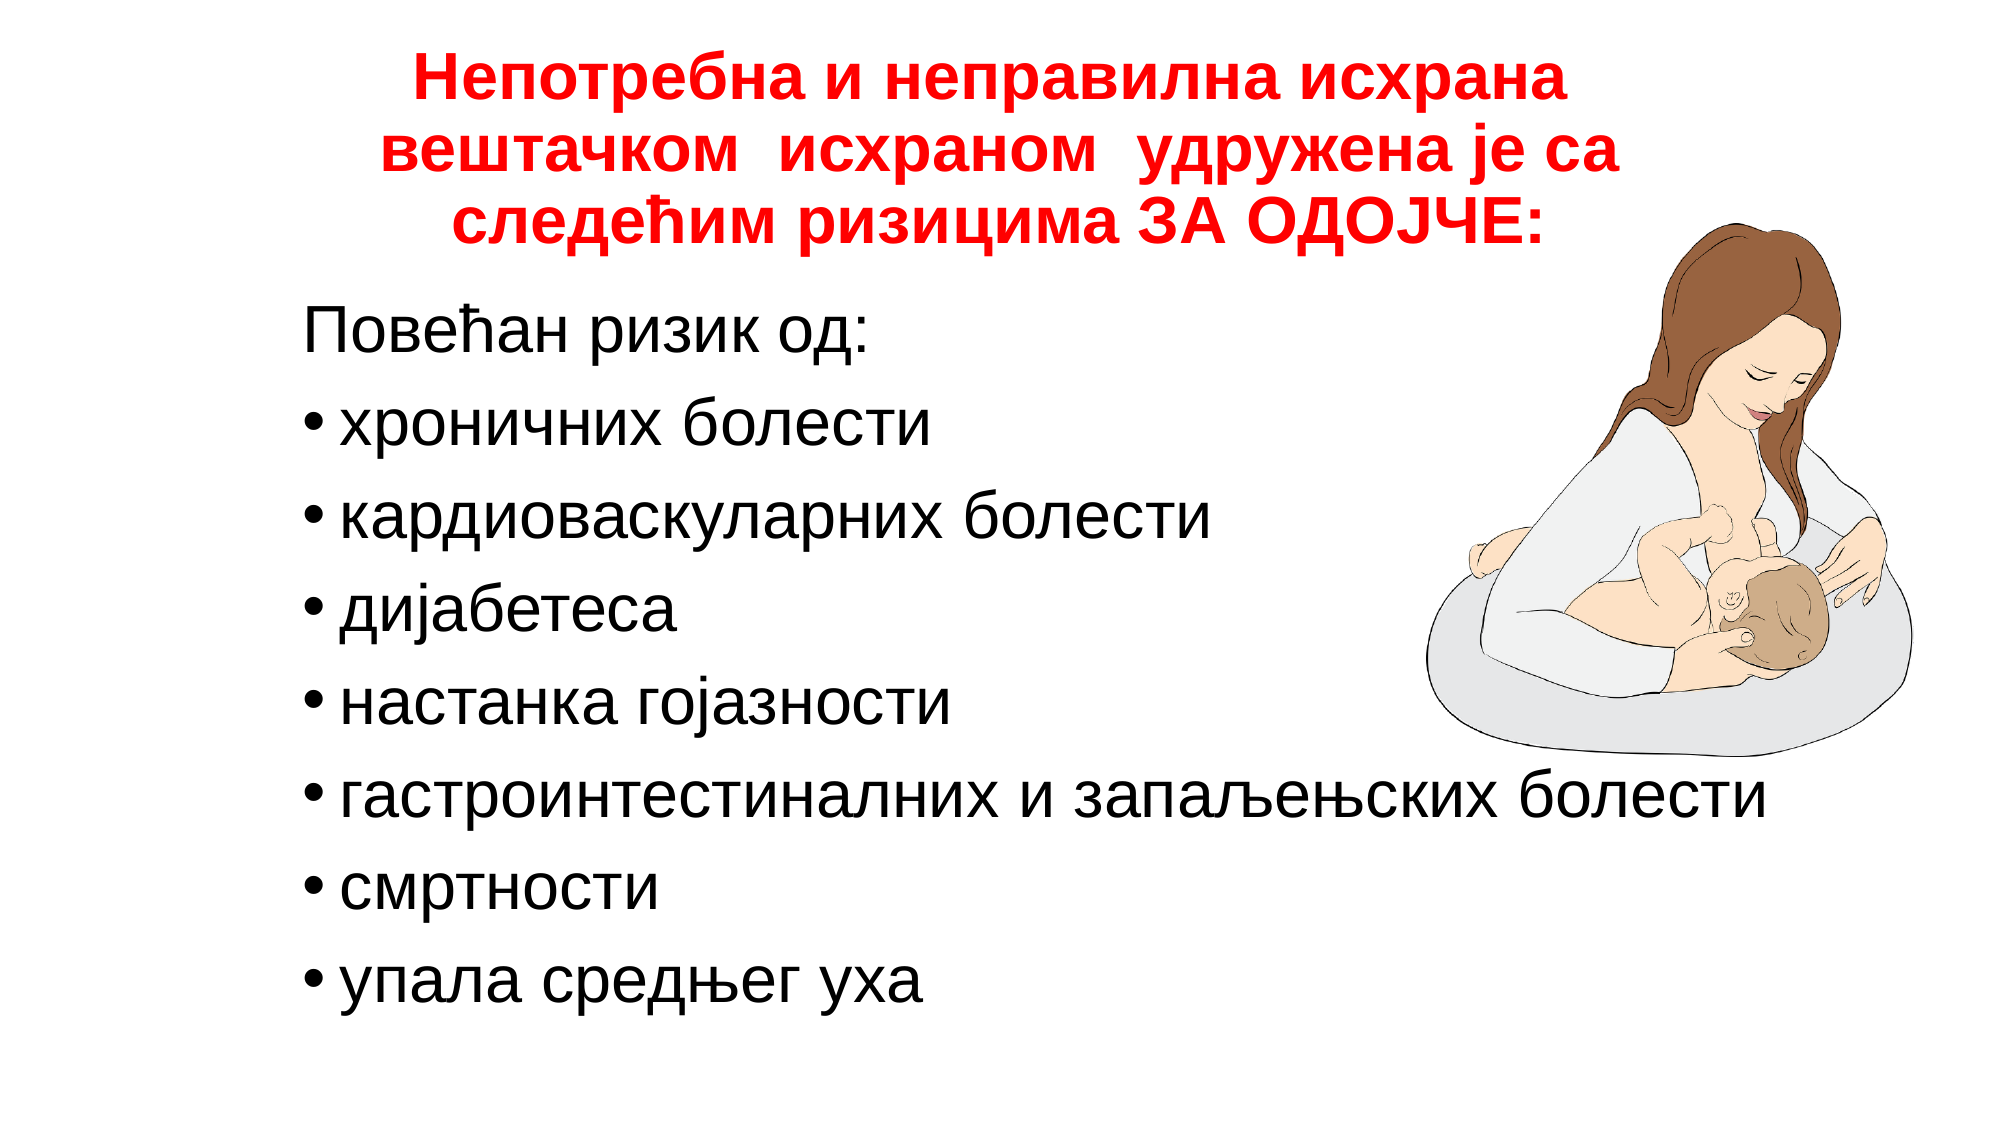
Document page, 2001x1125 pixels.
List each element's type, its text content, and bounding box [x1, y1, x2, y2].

title Непотребна и неправилна исхрана вештачком исхраном удружена је са следећим ризицима ЗА ОДОЈЧЕ: [287, 50, 1713, 250]
picture [1426, 223, 1914, 757]
list Повећан ризик од: хроничних болести кардиоваскуларних болести дијабетеса настанка гојазности гастроинтестиналних и запаљењских болести смртности упала средњег уха [287, 287, 1852, 1038]
